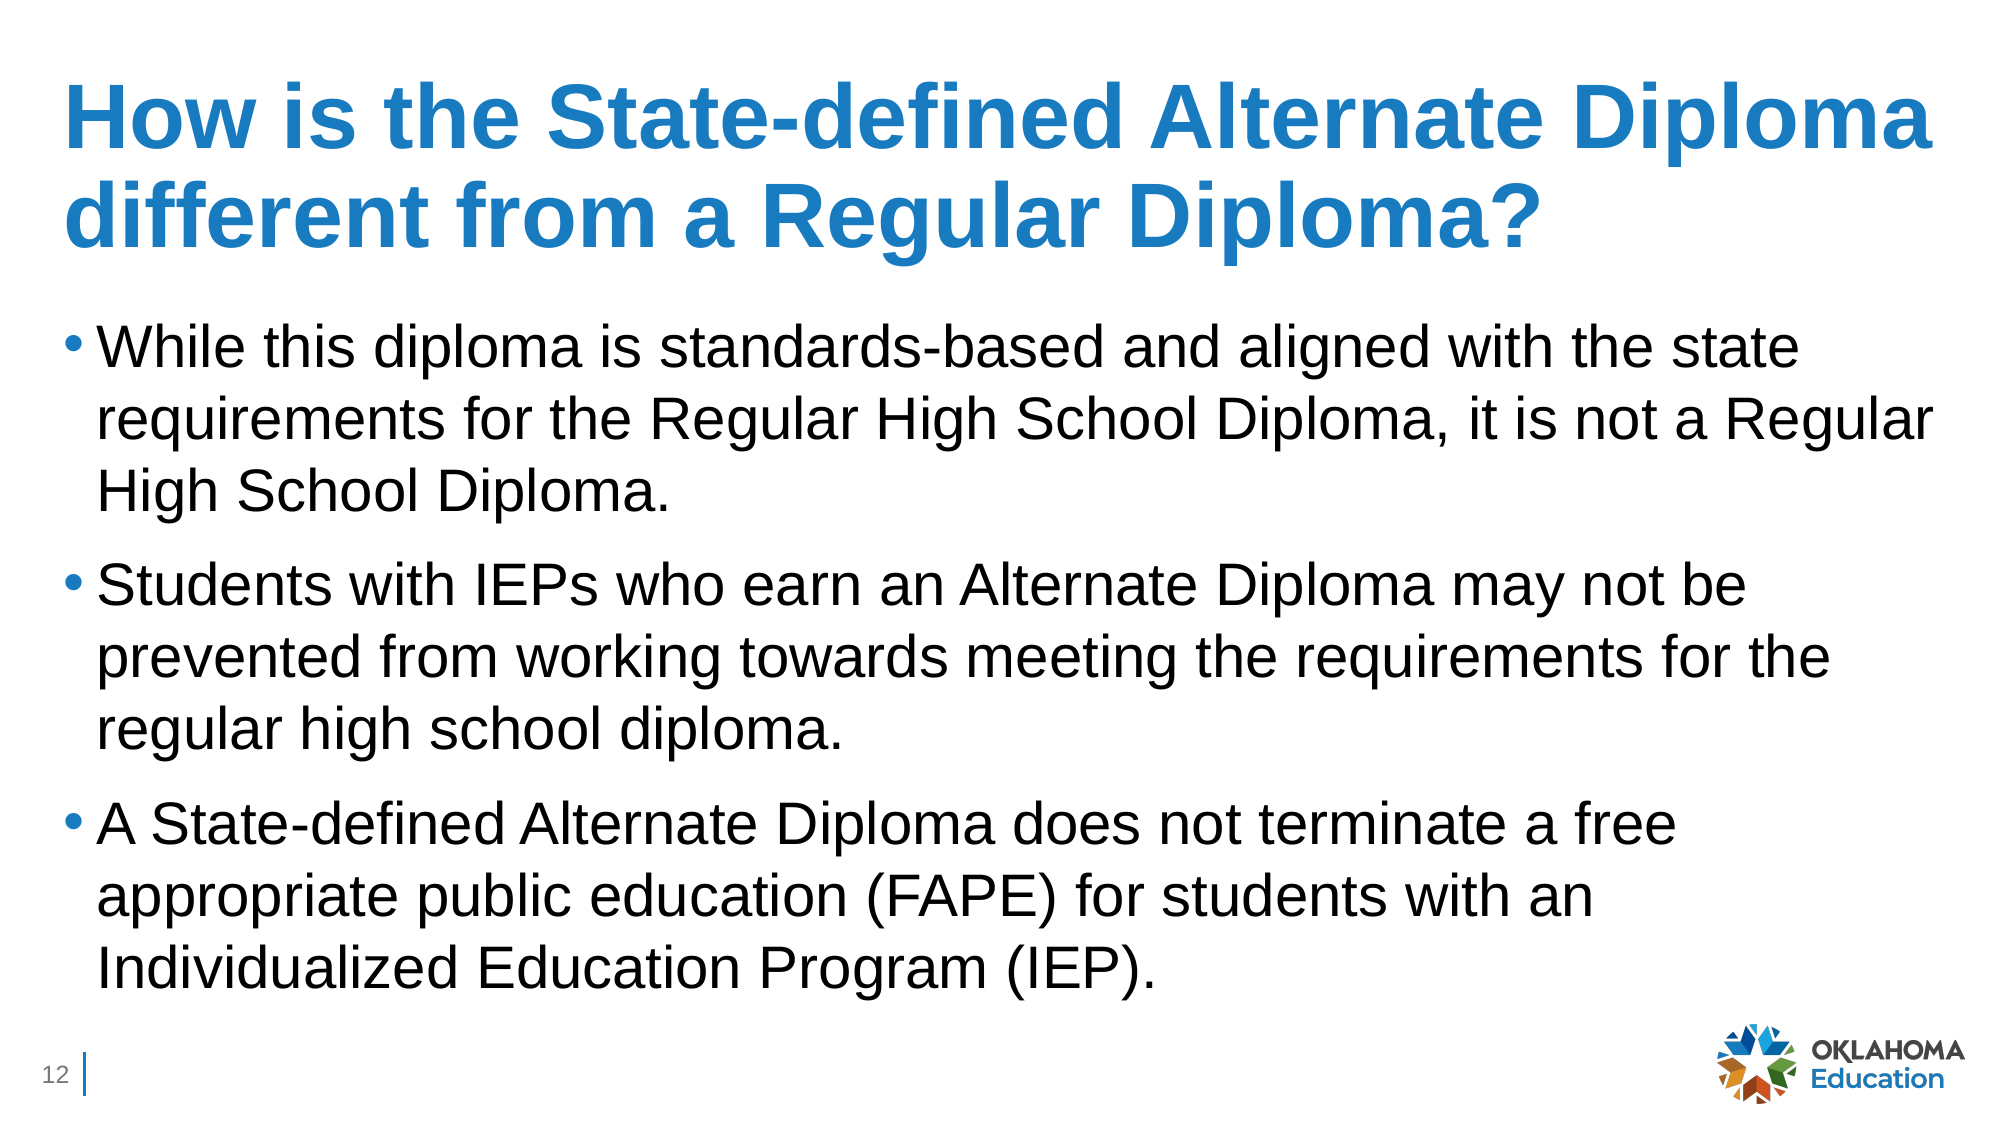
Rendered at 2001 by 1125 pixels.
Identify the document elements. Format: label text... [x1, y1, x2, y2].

title How is the State-defined Alternate Diploma different from a Regular Diploma? [48, 59, 1952, 278]
picture [1717, 1024, 1965, 1104]
list While this diploma is standards-based and aligned with the state requirements for the Regular High School Diploma, it is not a Regular High School Diploma. Students with IEPs who earn an Alternate Diploma may not be prevented from working towards meeting the requirements for the regular high school diploma. A State-defined Alternate Diploma does not terminate a free appropriate public education (FAPE) for students with an Individualized Education Program (IEP). [48, 299, 1952, 1014]
slide_number 12 [0, 1043, 85, 1104]
